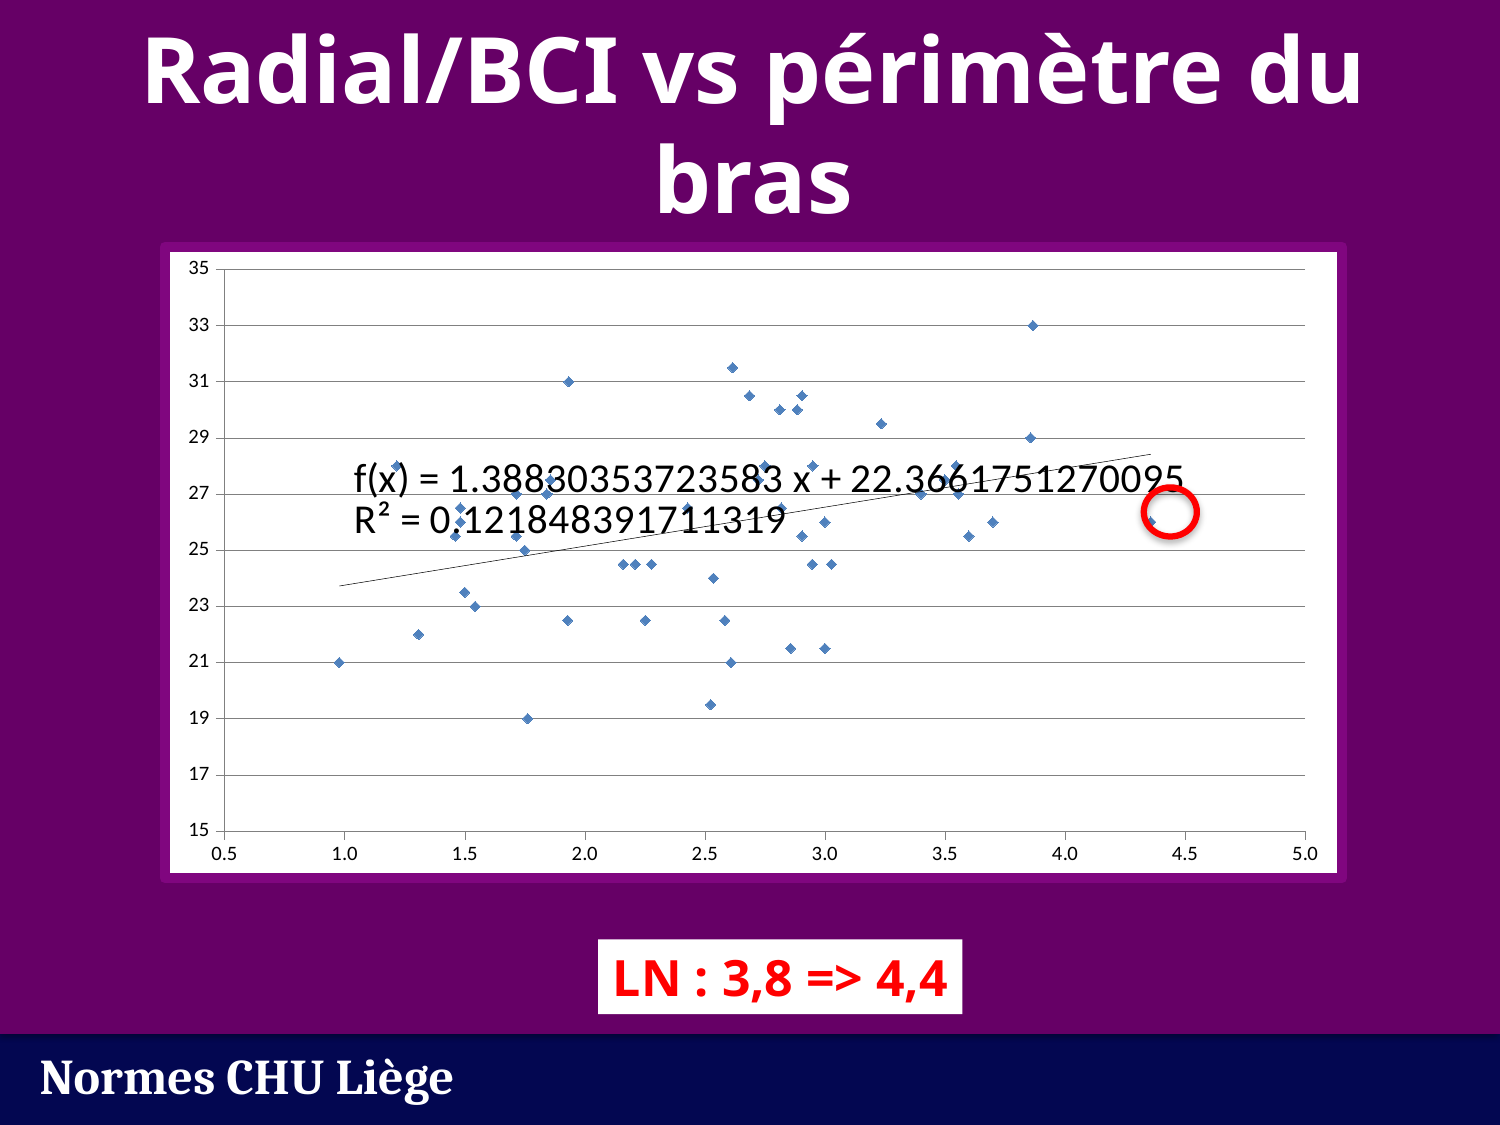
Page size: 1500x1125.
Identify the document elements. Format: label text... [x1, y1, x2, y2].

text_box LN : 3,8 => 4,4 [598, 939, 963, 1015]
title Radial/BCI vs périmètre du bras [36, 1, 1471, 243]
text_box Normes CHU Liège [24, 1037, 763, 1113]
text_box [0, 0, 1500, 1035]
chart [159, 241, 1348, 884]
